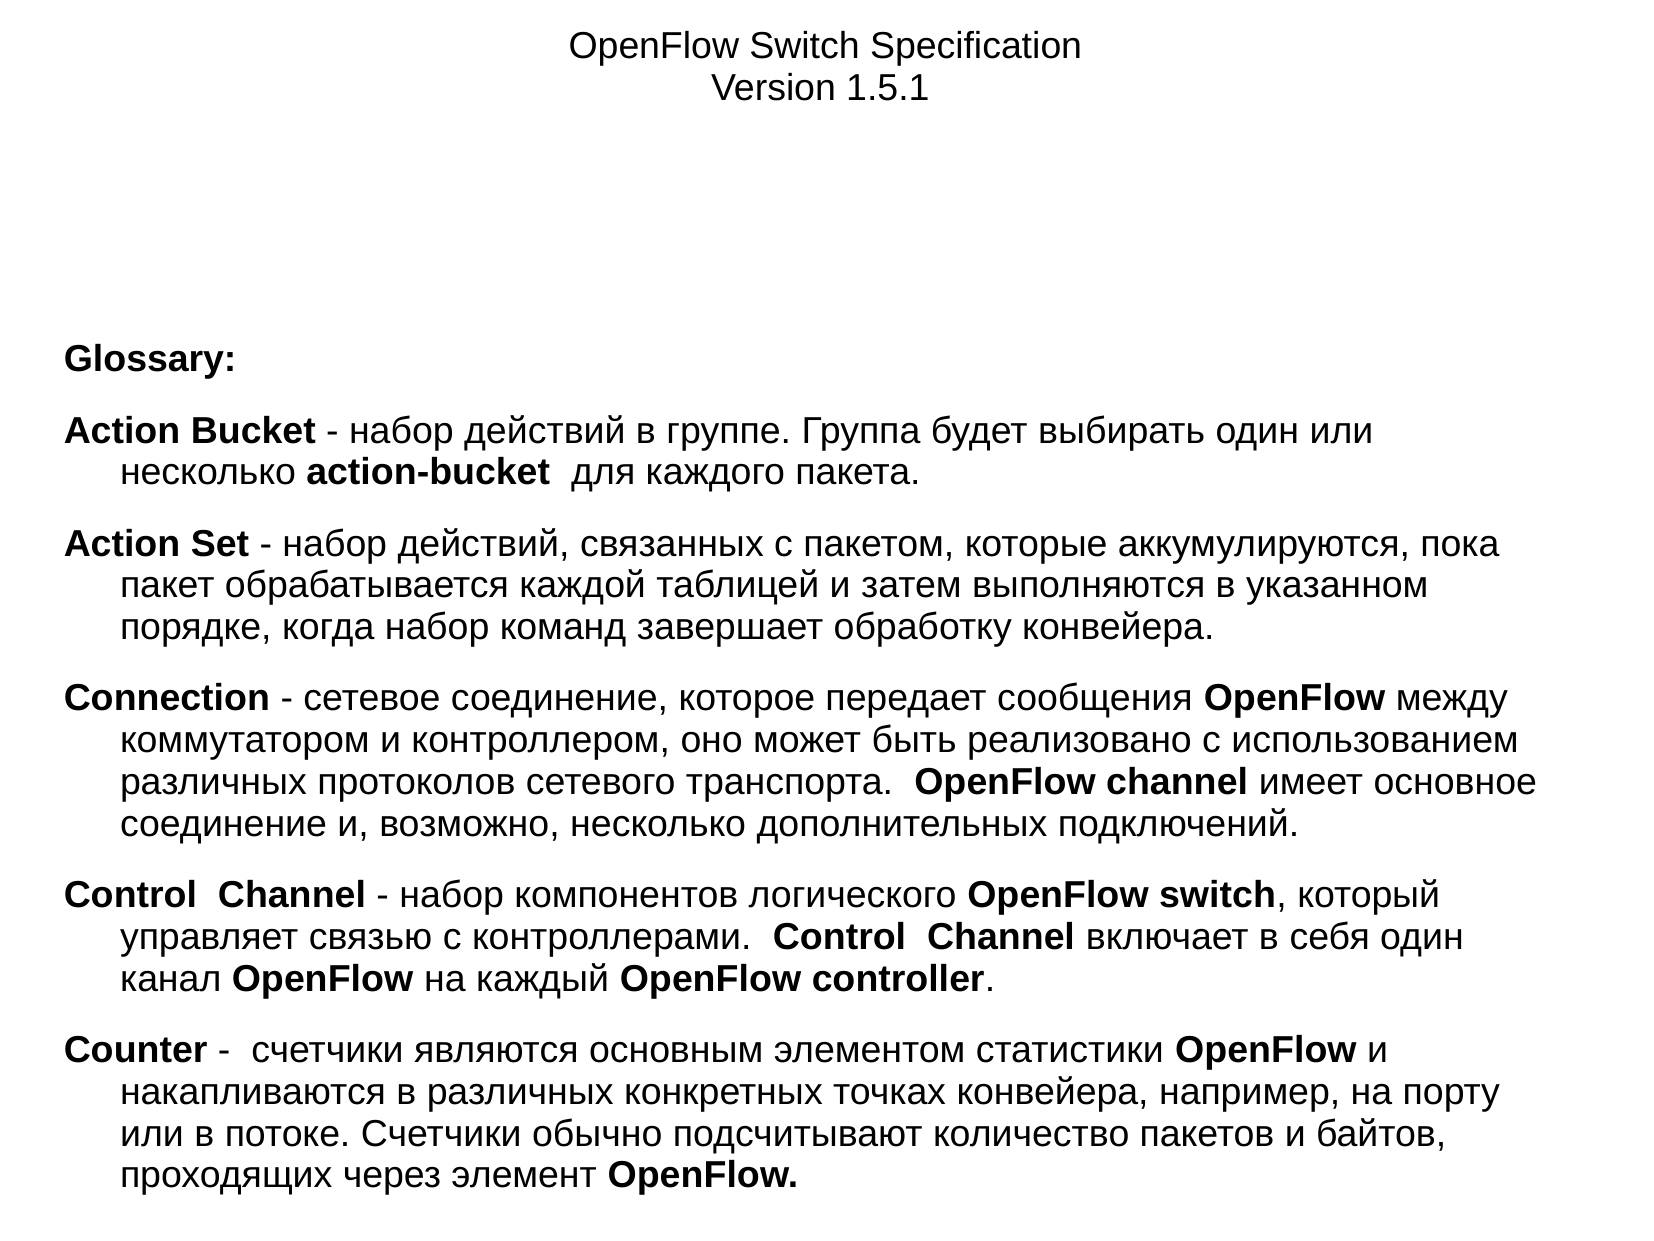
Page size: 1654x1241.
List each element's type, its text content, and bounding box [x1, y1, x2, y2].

list Glossary: Action Bucket - набор действий в группе. Группа будет выбирать один или несколько action-bucket для каждого пакета. Action Set - набор действий, связанных с пакетом, которые аккумулируются, пока пакет обрабатывается каждой таблицей и затем выполняются в указанном порядке, когда набор команд завершает обработку конвейера. Connection - сетевое соединение, которое передает сообщения OpenFlow между коммутатором и контроллером, оно может быть реализовано с использованием различных протоколов сетевого транспорта. OpenFlow channel имеет основное соединение и, возможно, несколько дополнительных подключений. Control Channel - набор компонентов логического OpenFlow switch, который управляет связью с контроллерами. Control Channel включает в себя один канал OpenFlow на каждый OpenFlow controller. Counter - счетчики являются основным элементом статистики OpenFlow и накапливаются в различных конкретных точках конвейера, например, на порту или в потоке. Счетчики обычно подсчитывают количество пакетов и байтов, проходящих через элемент OpenFlow. [63, 333, 1550, 1208]
title OpenFlow Switch Specification Version 1.5.1 [82, 18, 1569, 117]
